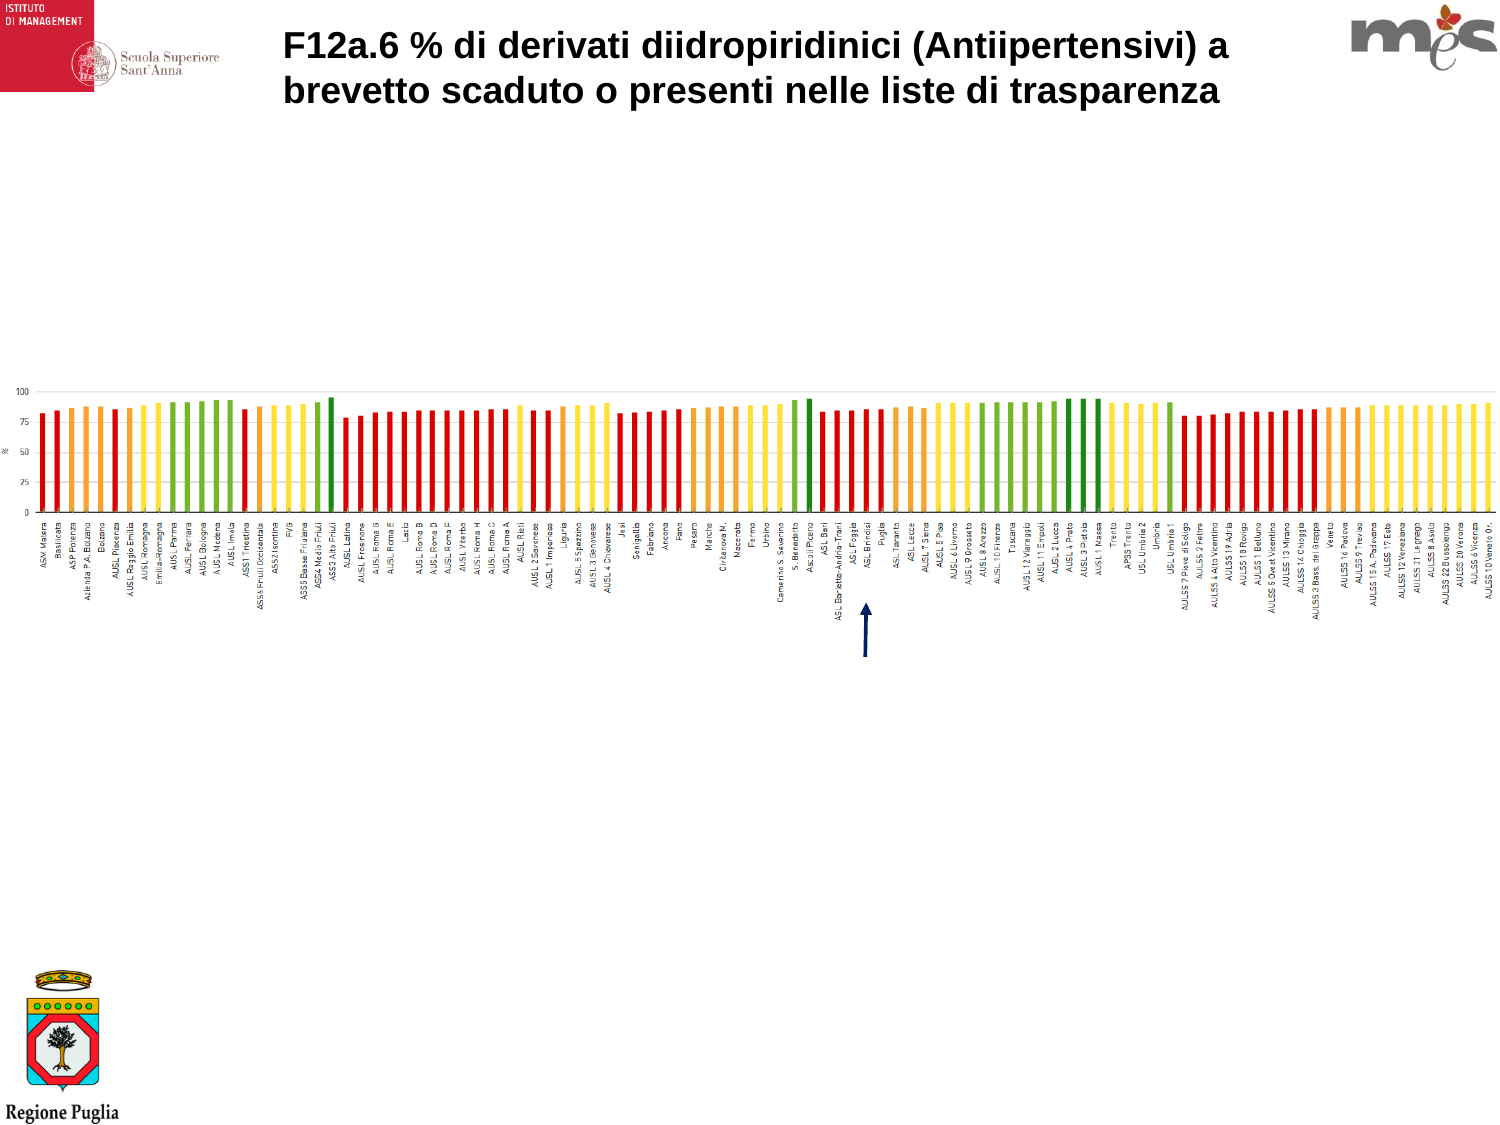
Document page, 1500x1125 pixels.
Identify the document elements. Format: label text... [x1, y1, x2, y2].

text_box F12a.6 % di derivati diidropiridinici (Antiipertensivi) a brevetto scaduto o presenti nelle liste di trasparenza [268, 13, 1345, 119]
picture [0, 0, 219, 92]
picture [0, 371, 1500, 630]
picture [1339, 0, 1500, 77]
picture [2, 969, 126, 1125]
